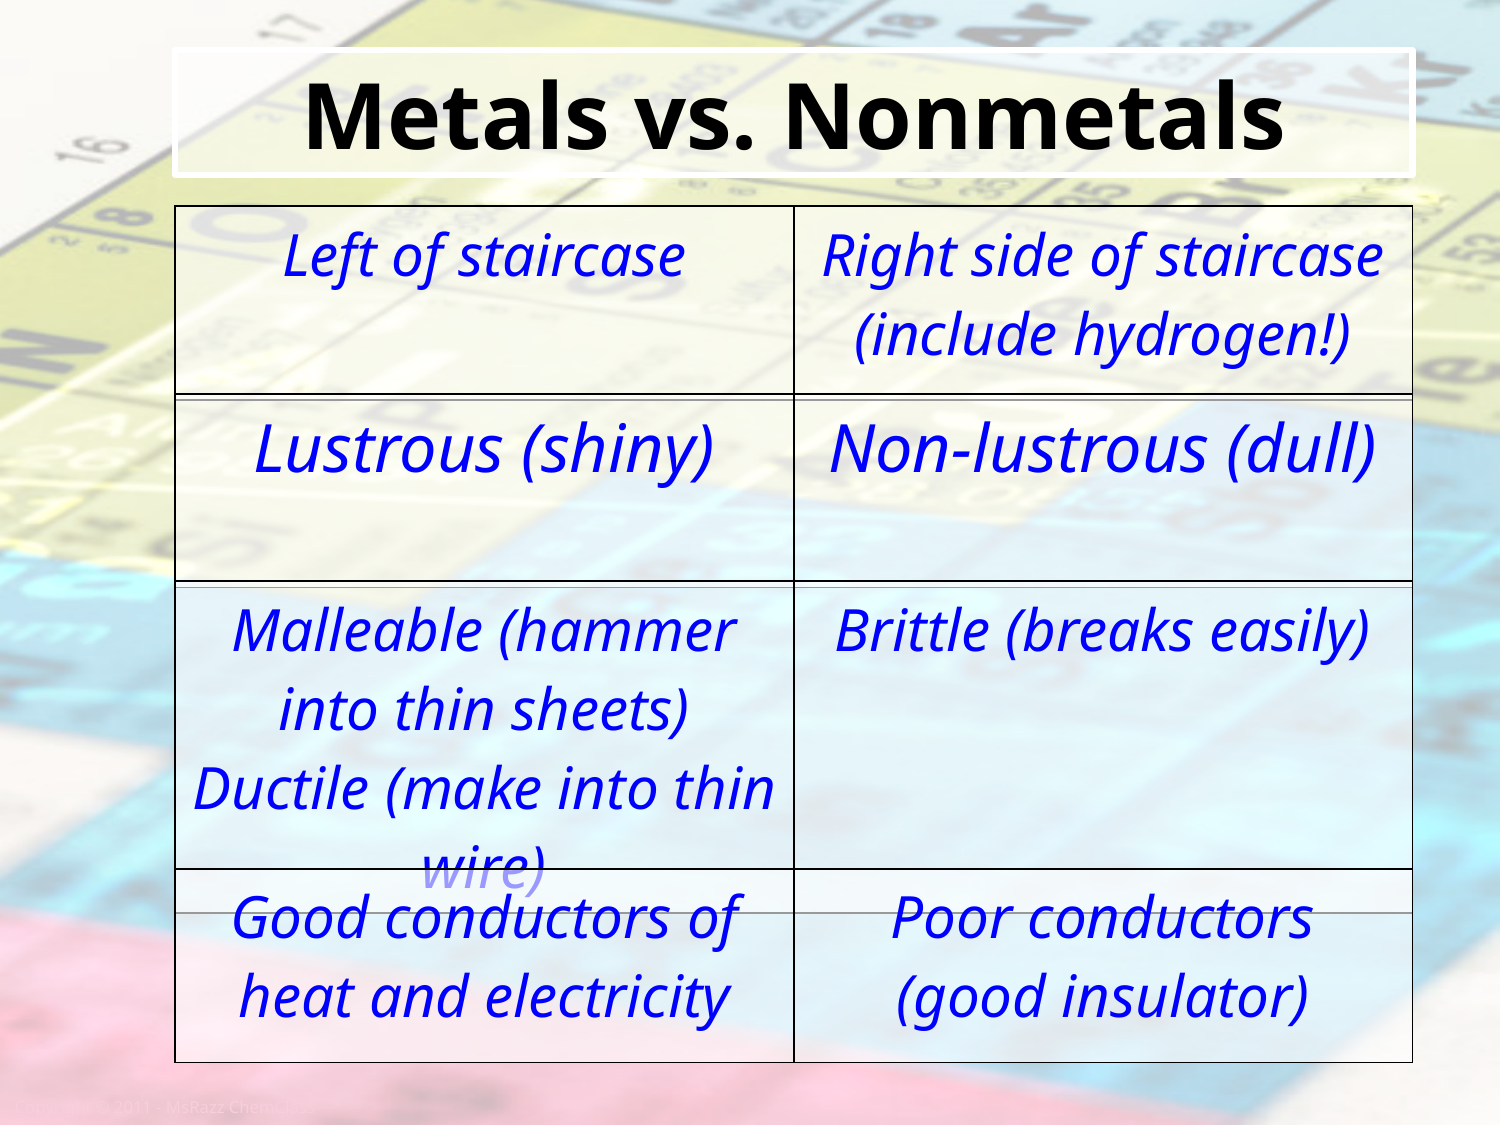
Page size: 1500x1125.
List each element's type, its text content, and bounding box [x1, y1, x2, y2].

title Metals vs. Nonmetals [174, 50, 1413, 175]
table_header Good conductors of heat and electricity [176, 870, 793, 1062]
table_header Right side of staircase (include hydrogen!) [795, 207, 1412, 393]
table_header Malleable (hammer into thin sheets) Ductile (make into thin wire) [176, 582, 793, 868]
table_header Non-lustrous (dull) [795, 395, 1412, 580]
table_header Left of staircase [176, 207, 793, 393]
table_header Brittle (breaks easily) [795, 582, 1412, 868]
table_header Poor conductors (good insulator) [795, 870, 1412, 1062]
table_header Lustrous (shiny) [176, 395, 793, 580]
